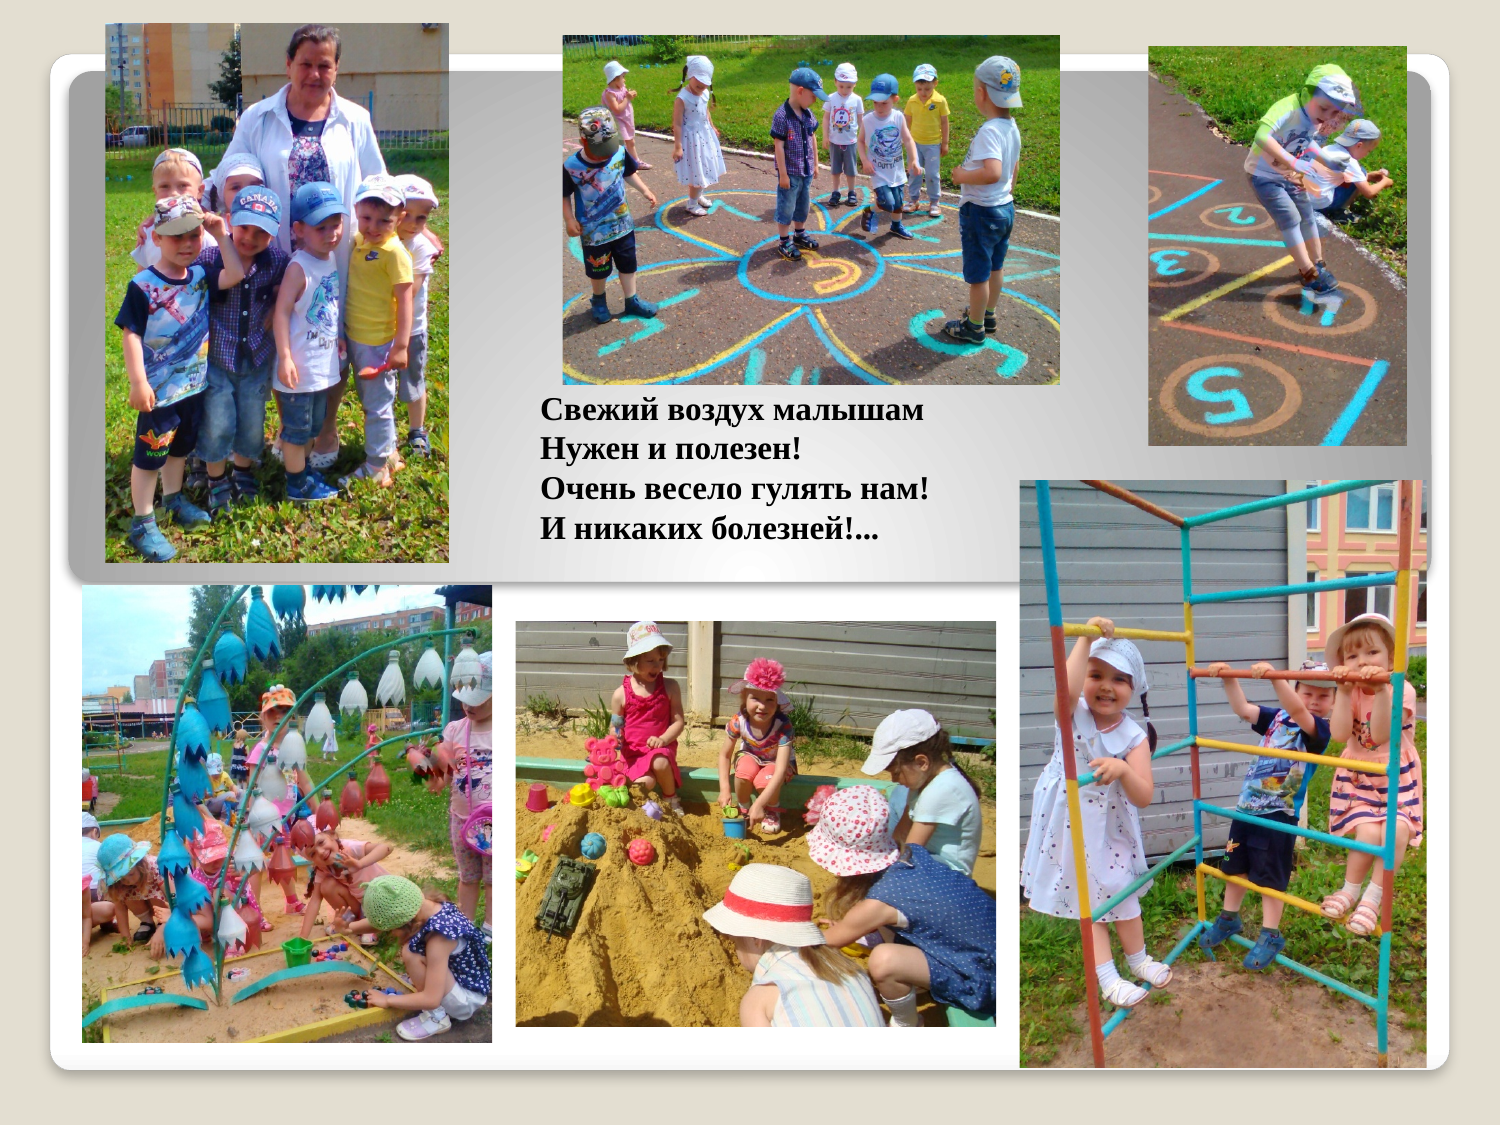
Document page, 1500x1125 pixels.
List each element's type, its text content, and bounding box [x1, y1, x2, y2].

picture [1148, 46, 1408, 446]
picture [105, 23, 450, 563]
picture [562, 34, 1061, 386]
picture [81, 585, 493, 1044]
picture [515, 620, 997, 1036]
subtitle Свежий воздух малышам Нужен и полезен! Очень весело гулять нам! И никаких болезней!... [503, 386, 1008, 598]
picture [1019, 480, 1427, 1068]
